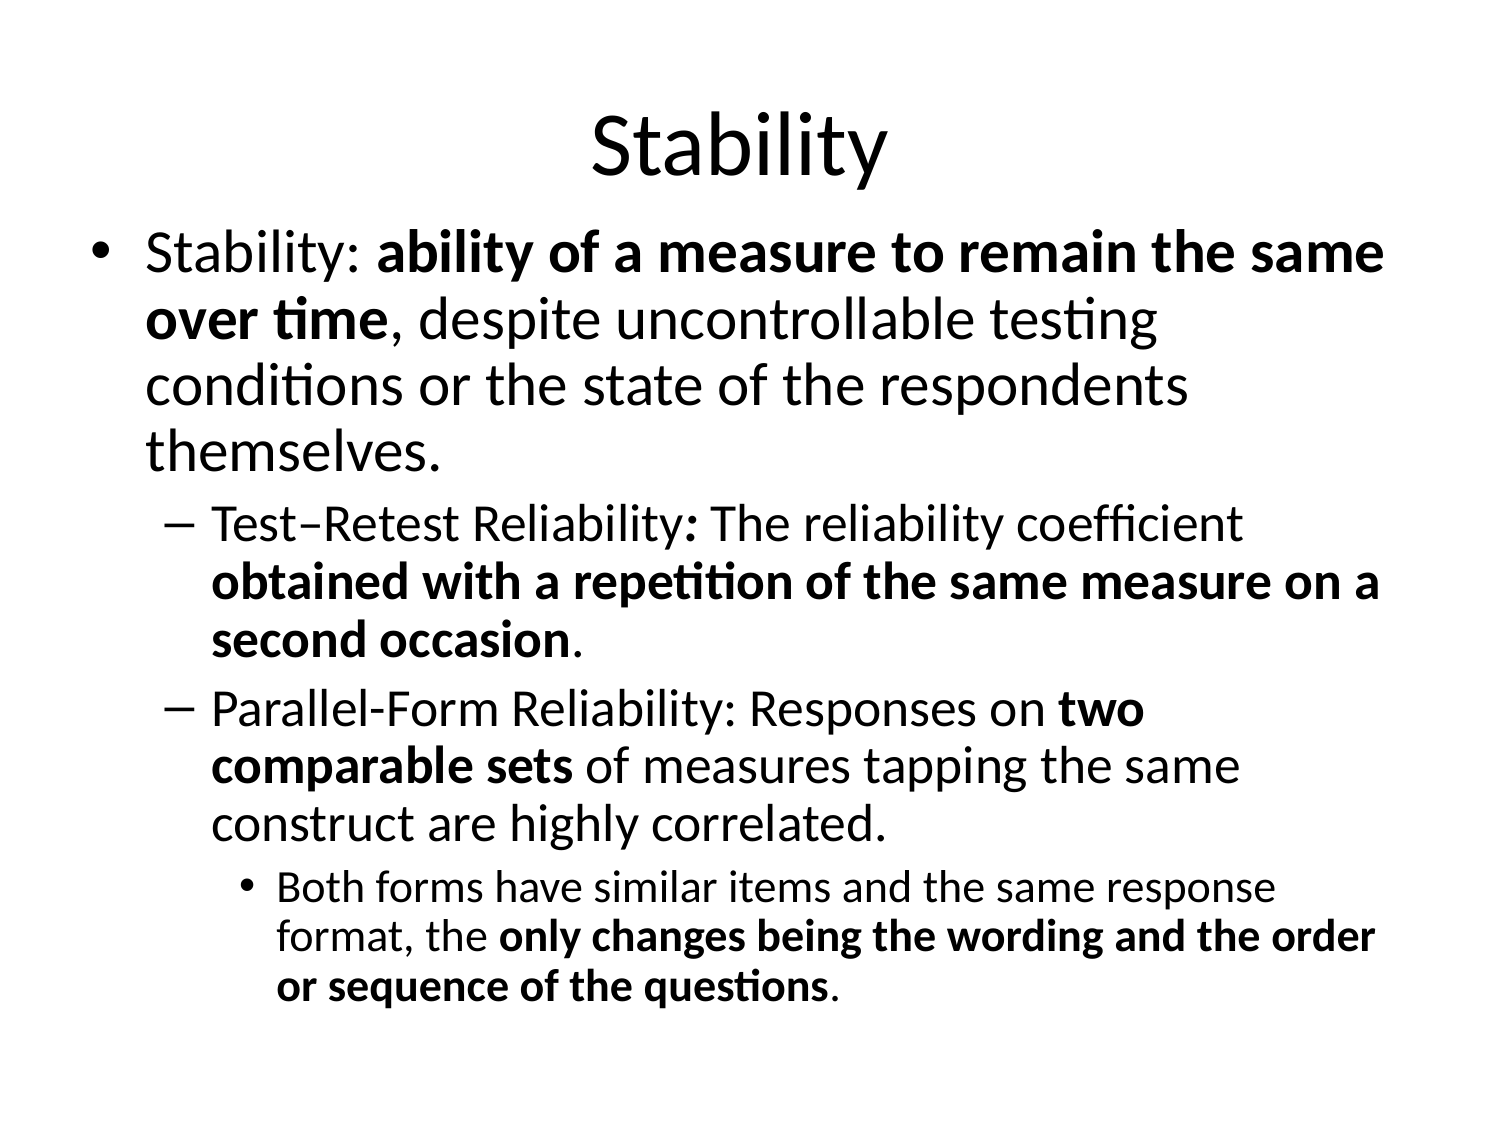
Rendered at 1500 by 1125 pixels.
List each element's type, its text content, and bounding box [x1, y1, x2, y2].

list Stability: ability of a measure to remain the same over time, despite uncontrollable testing conditions or the state of the respondents themselves. Test–Retest Reliability: The reliability coefﬁcient obtained with a repetition of the same measure on a second occasion. Parallel-Form Reliability: Responses on two comparable sets of measures tapping the same construct are highly correlated. Both forms have similar items and the same response format, the only changes being the wording and the order or sequence of the questions. [75, 212, 1425, 1025]
title Stability [75, 45, 1425, 212]
